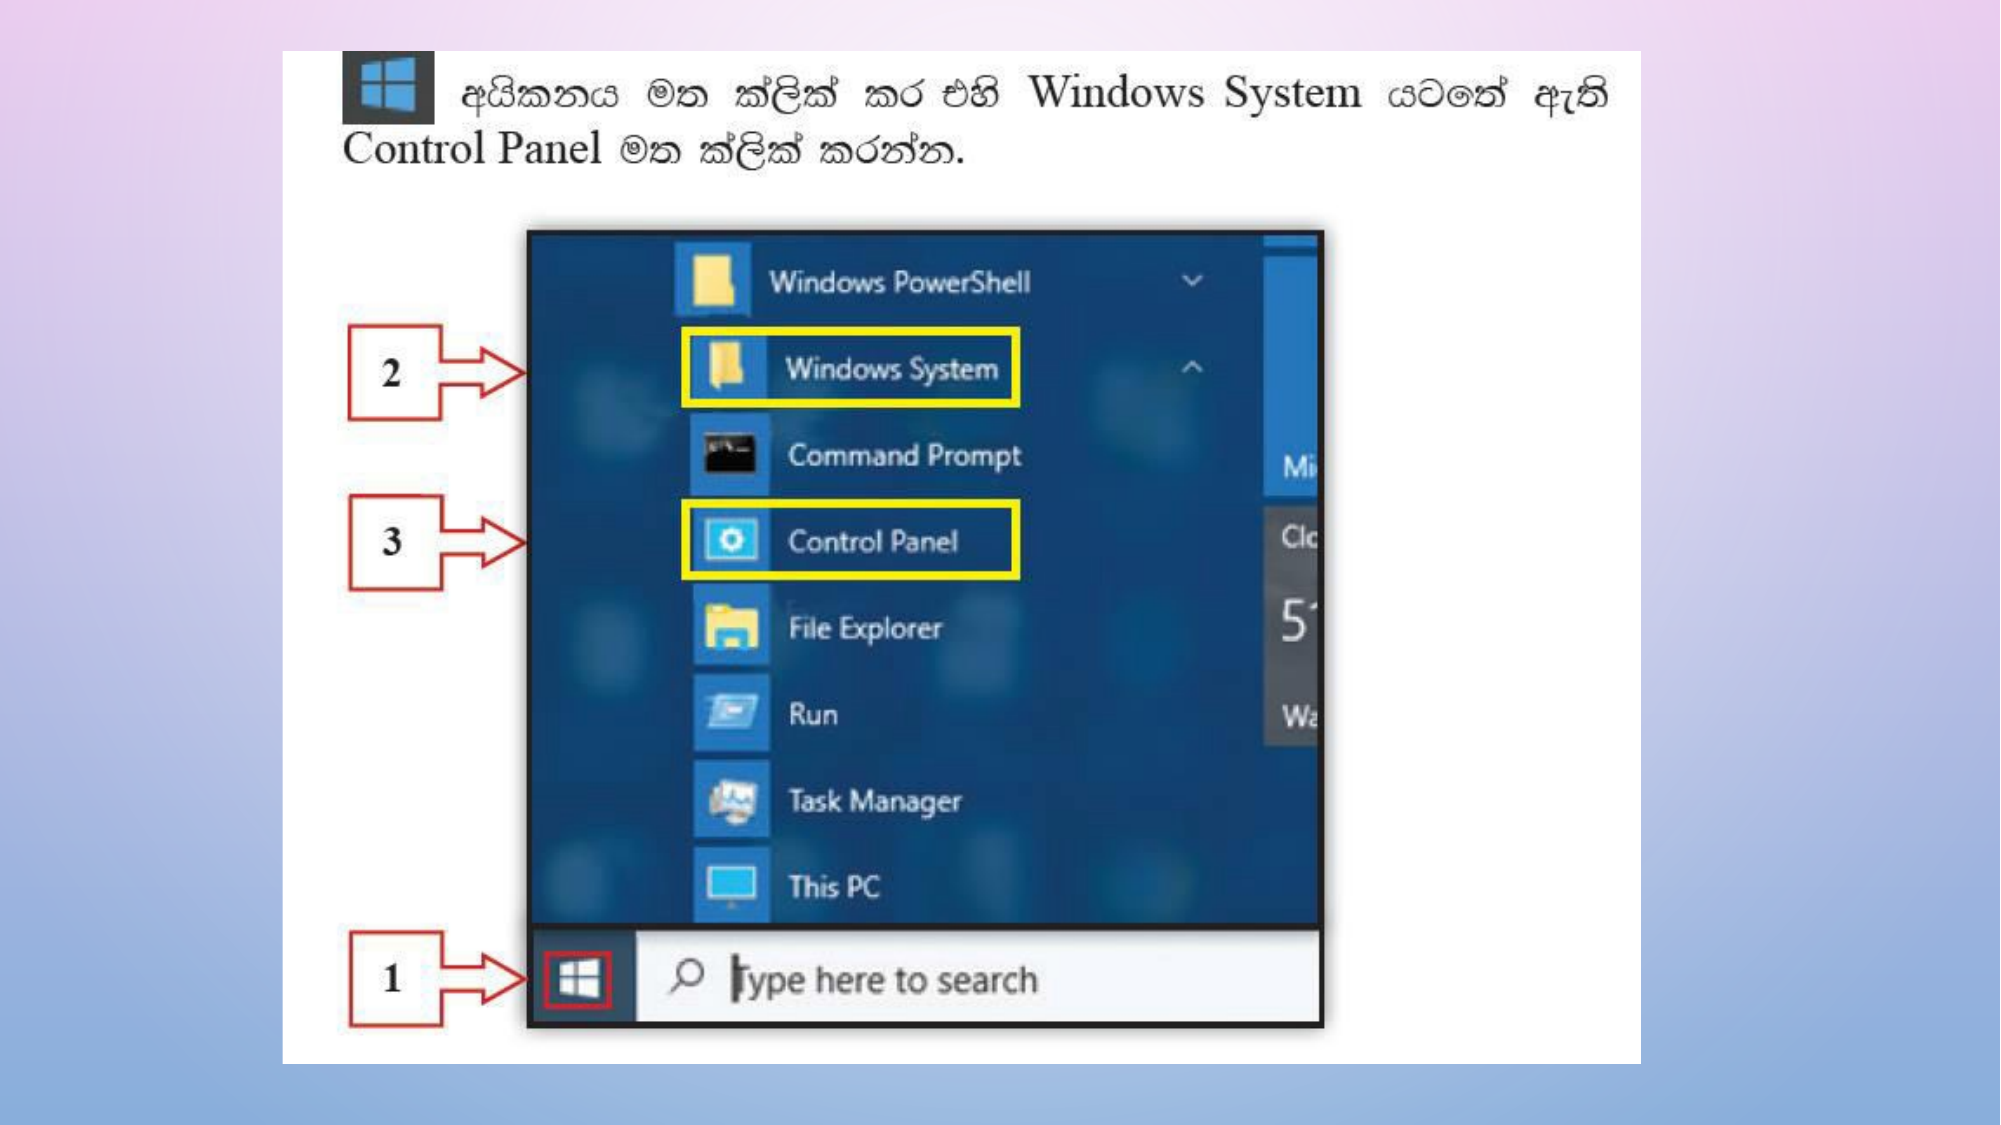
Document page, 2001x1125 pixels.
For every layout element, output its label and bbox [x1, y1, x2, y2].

text_box [282, 51, 1641, 1064]
text_box [0, 0, 2000, 615]
